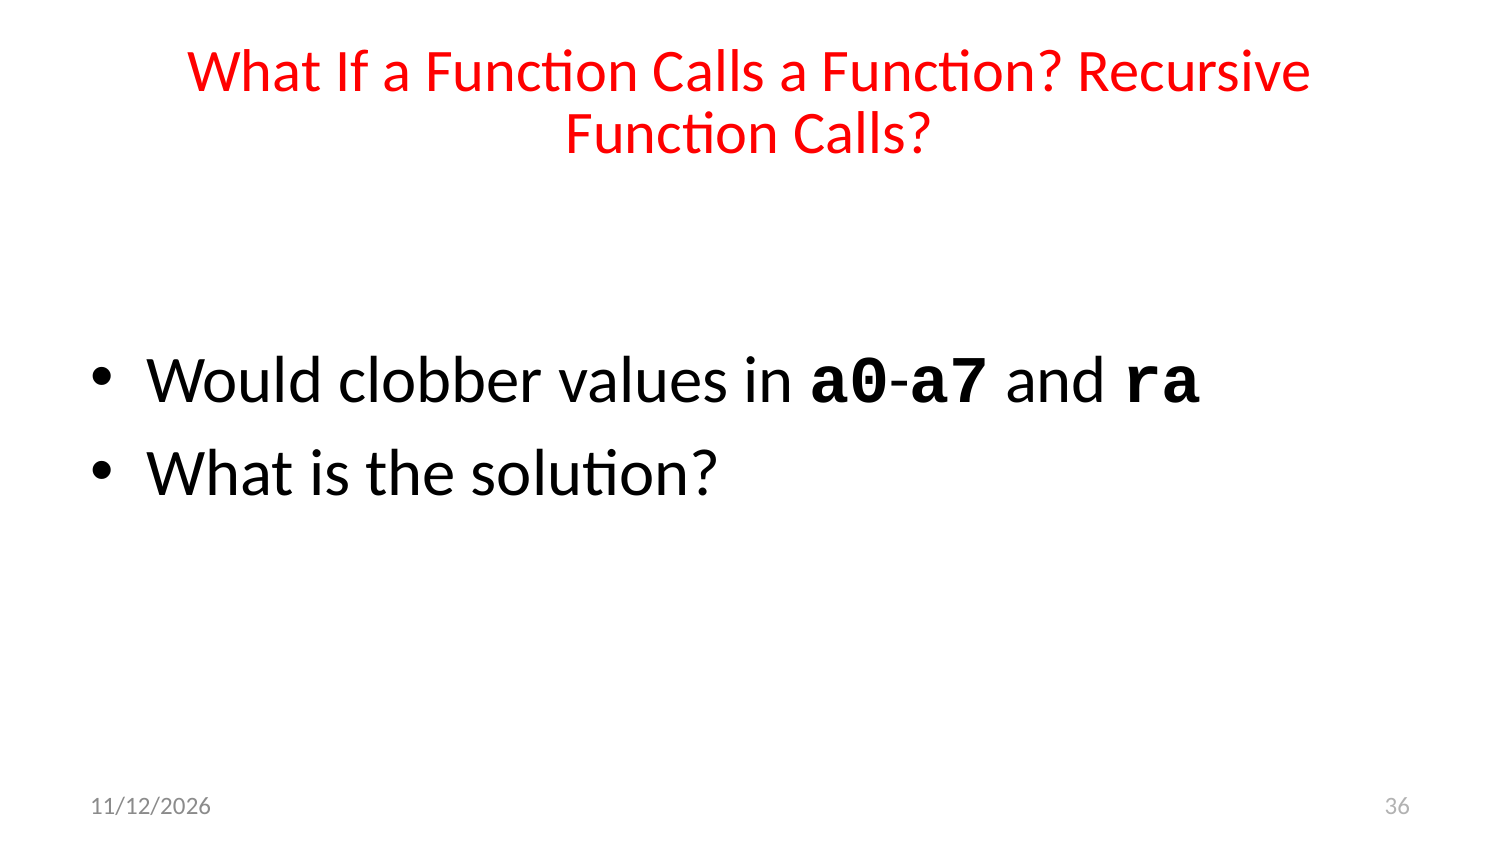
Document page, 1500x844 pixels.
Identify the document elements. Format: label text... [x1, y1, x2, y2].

slide_number 36 [1074, 782, 1425, 827]
list Would clobber values in a0-a7 and ra What is the solution? [75, 328, 1425, 754]
title What If a Function Calls a Function? Recursive Function Calls? [75, 33, 1425, 175]
text_box 9/14/17 [75, 782, 425, 827]
